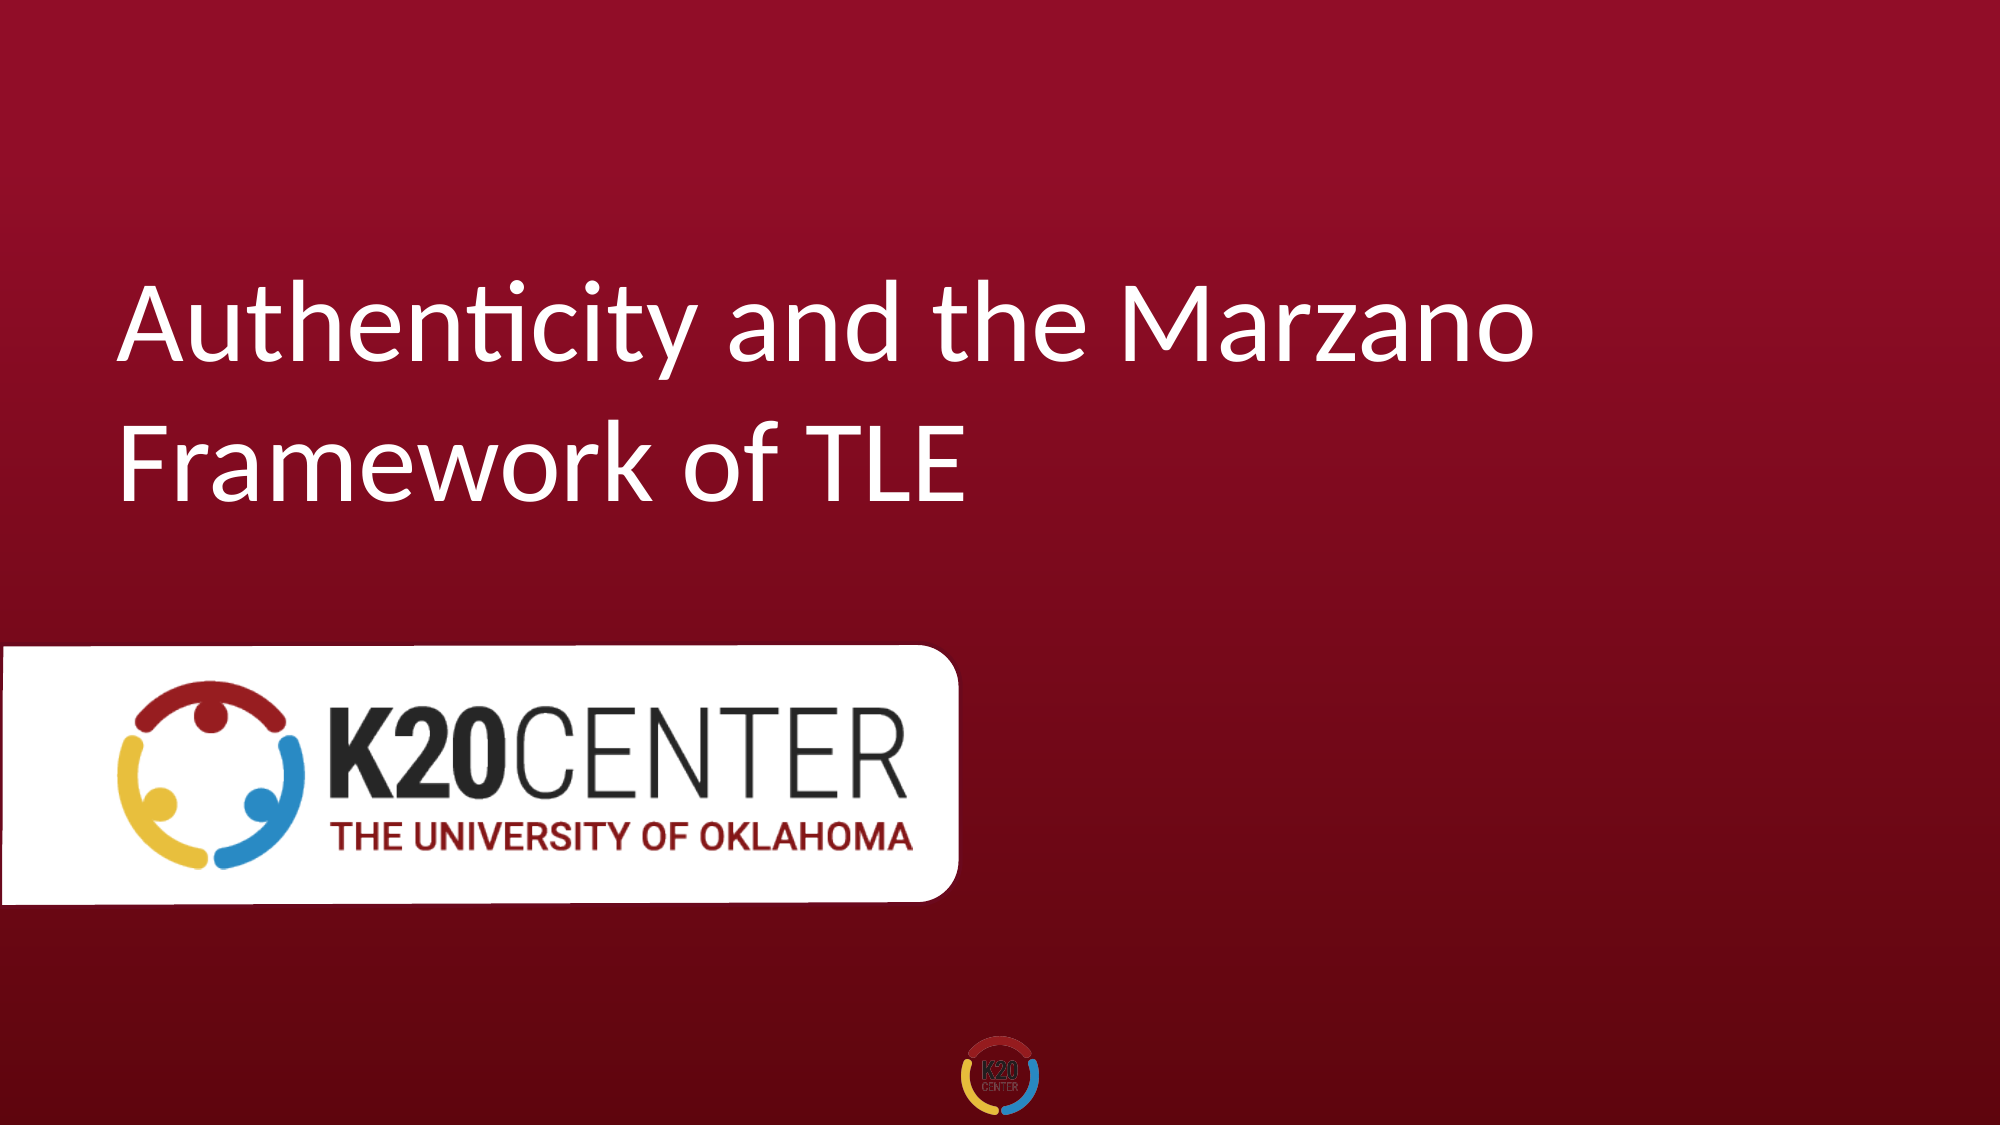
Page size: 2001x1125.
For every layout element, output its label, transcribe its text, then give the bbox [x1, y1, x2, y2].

title Authenticity and the Marzano Framework of TLE [116, 224, 1834, 525]
picture [961, 1036, 1039, 1115]
picture [116, 680, 913, 870]
